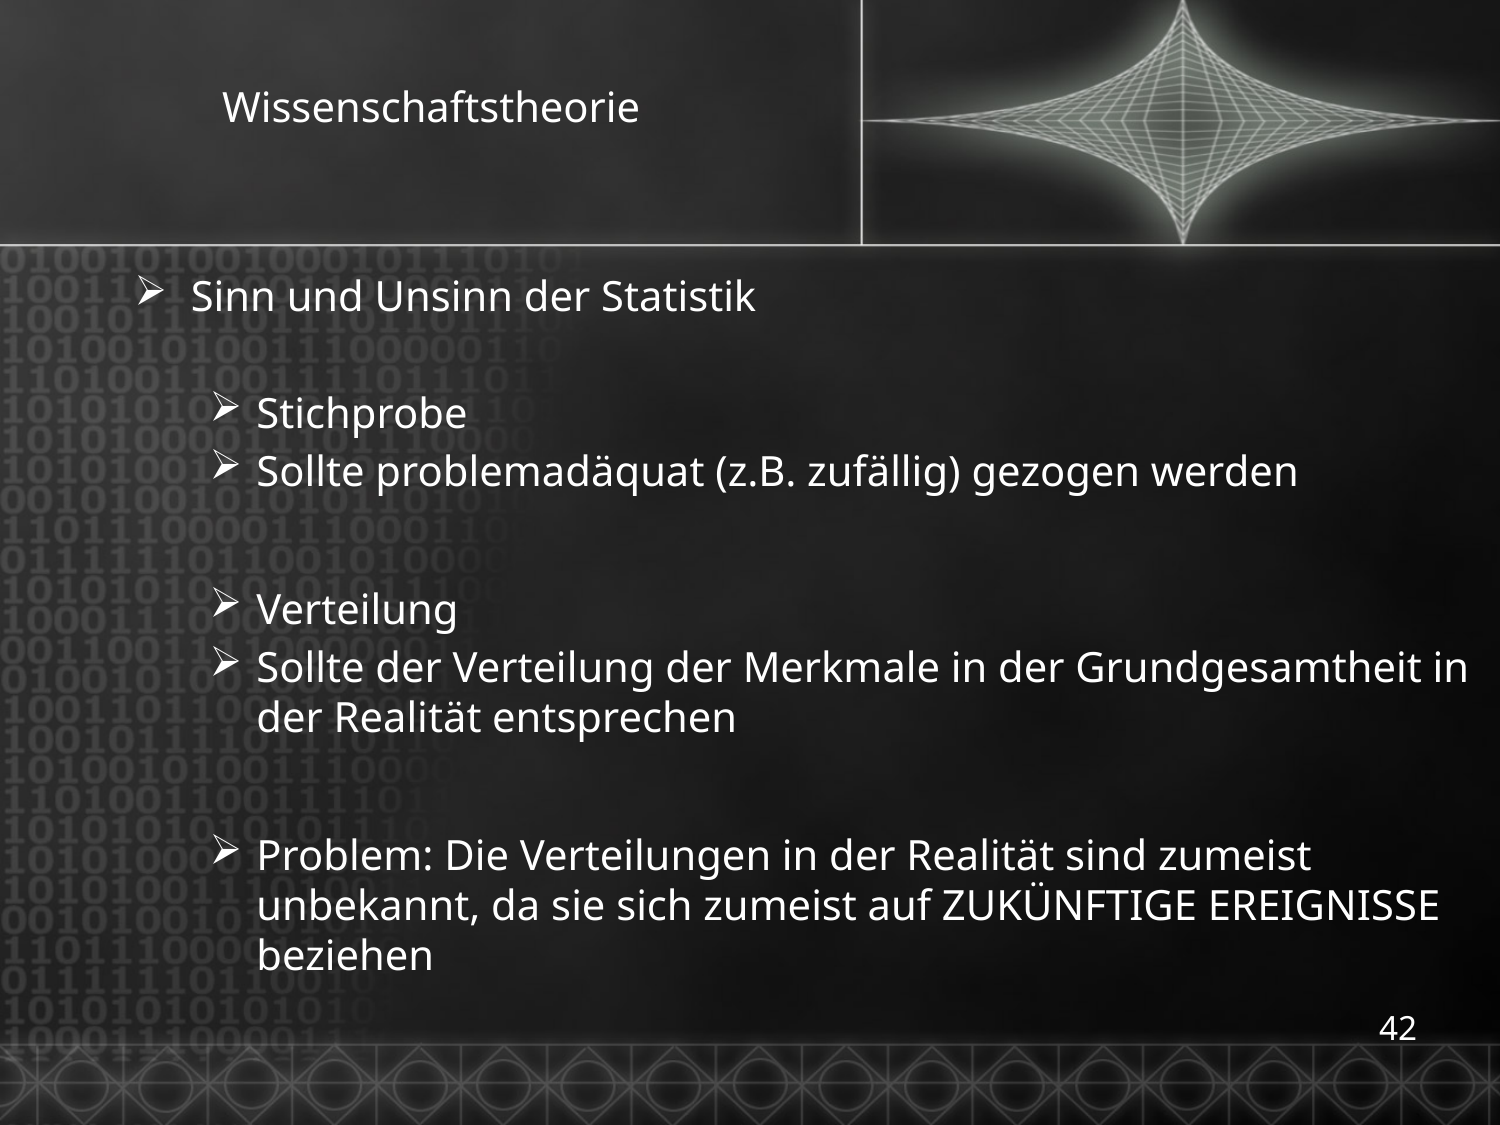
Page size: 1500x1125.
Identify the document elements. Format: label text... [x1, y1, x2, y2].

picture [0, 0, 1500, 1125]
list Sinn und Unsinn der Statistik Stichprobe Sollte problemadäquat (z.B. zufällig) gezogen werden Verteilung Sollte der Verteilung der Merkmale in der Grundgesamtheit in der Realität entsprechen Problem: Die Verteilungen in der Realität sind zumeist unbekannt, da sie sich zumeist auf ZUKÜNFTIGE EREIGNISSE beziehen [119, 262, 1500, 1035]
title Wissenschaftstheorie [0, 0, 863, 213]
